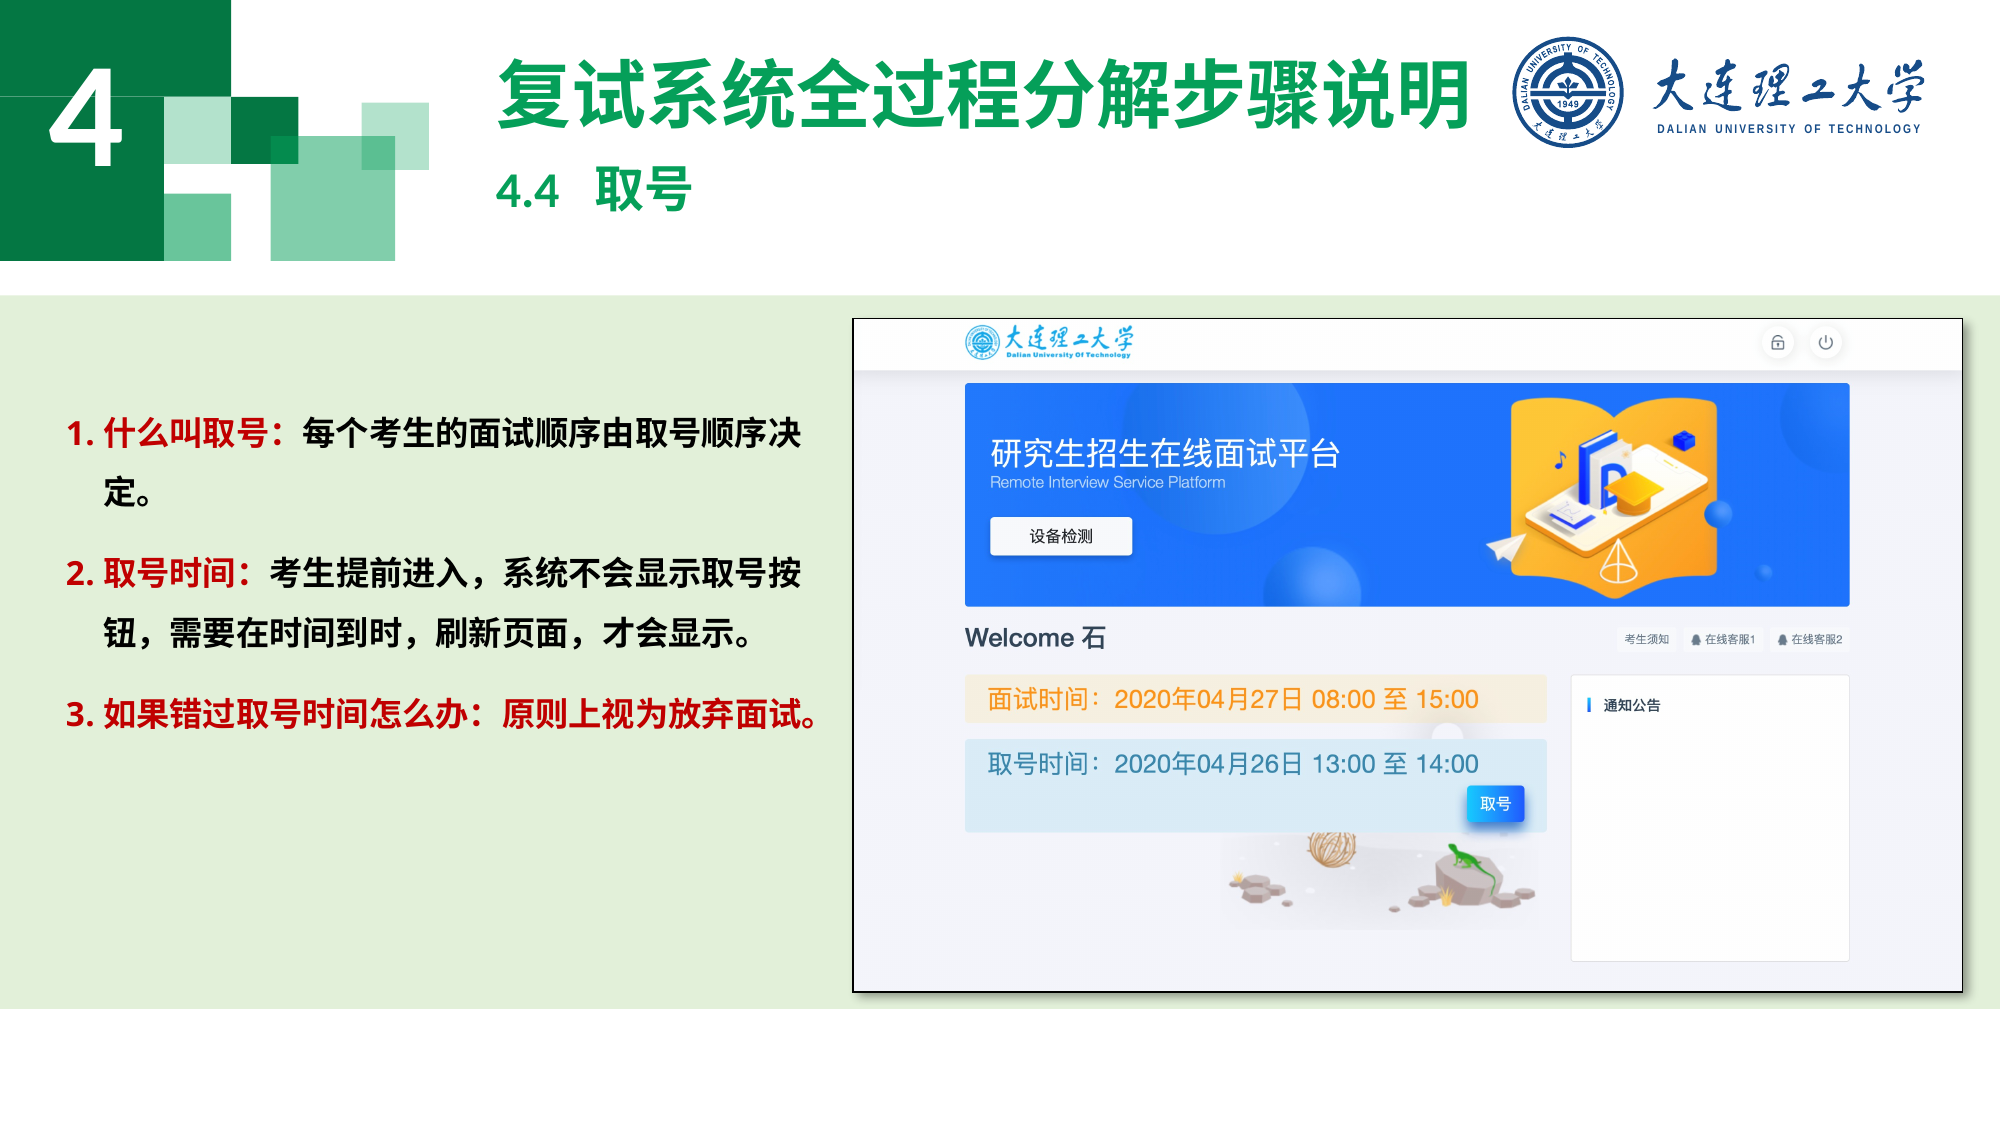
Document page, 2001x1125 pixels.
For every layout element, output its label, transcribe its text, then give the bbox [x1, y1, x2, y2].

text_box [1512, 36, 1925, 148]
list 4 [28, 29, 144, 208]
picture [853, 319, 1962, 992]
text_box 4.4 取号 [481, 156, 1369, 226]
text_box 什么叫取号：每个考生的面试顺序由取号顺序决定。 取号时间：考生提前进入，系统不会显示取号按钮，需要在时间到时，刷新页面，才会显示。 如果错过取号时间怎么办：原则上视为放弃面试。 [51, 384, 848, 741]
text_box 复试系统全过程分解步骤说明 [481, 50, 1512, 147]
text_box [0, 294, 2000, 1010]
